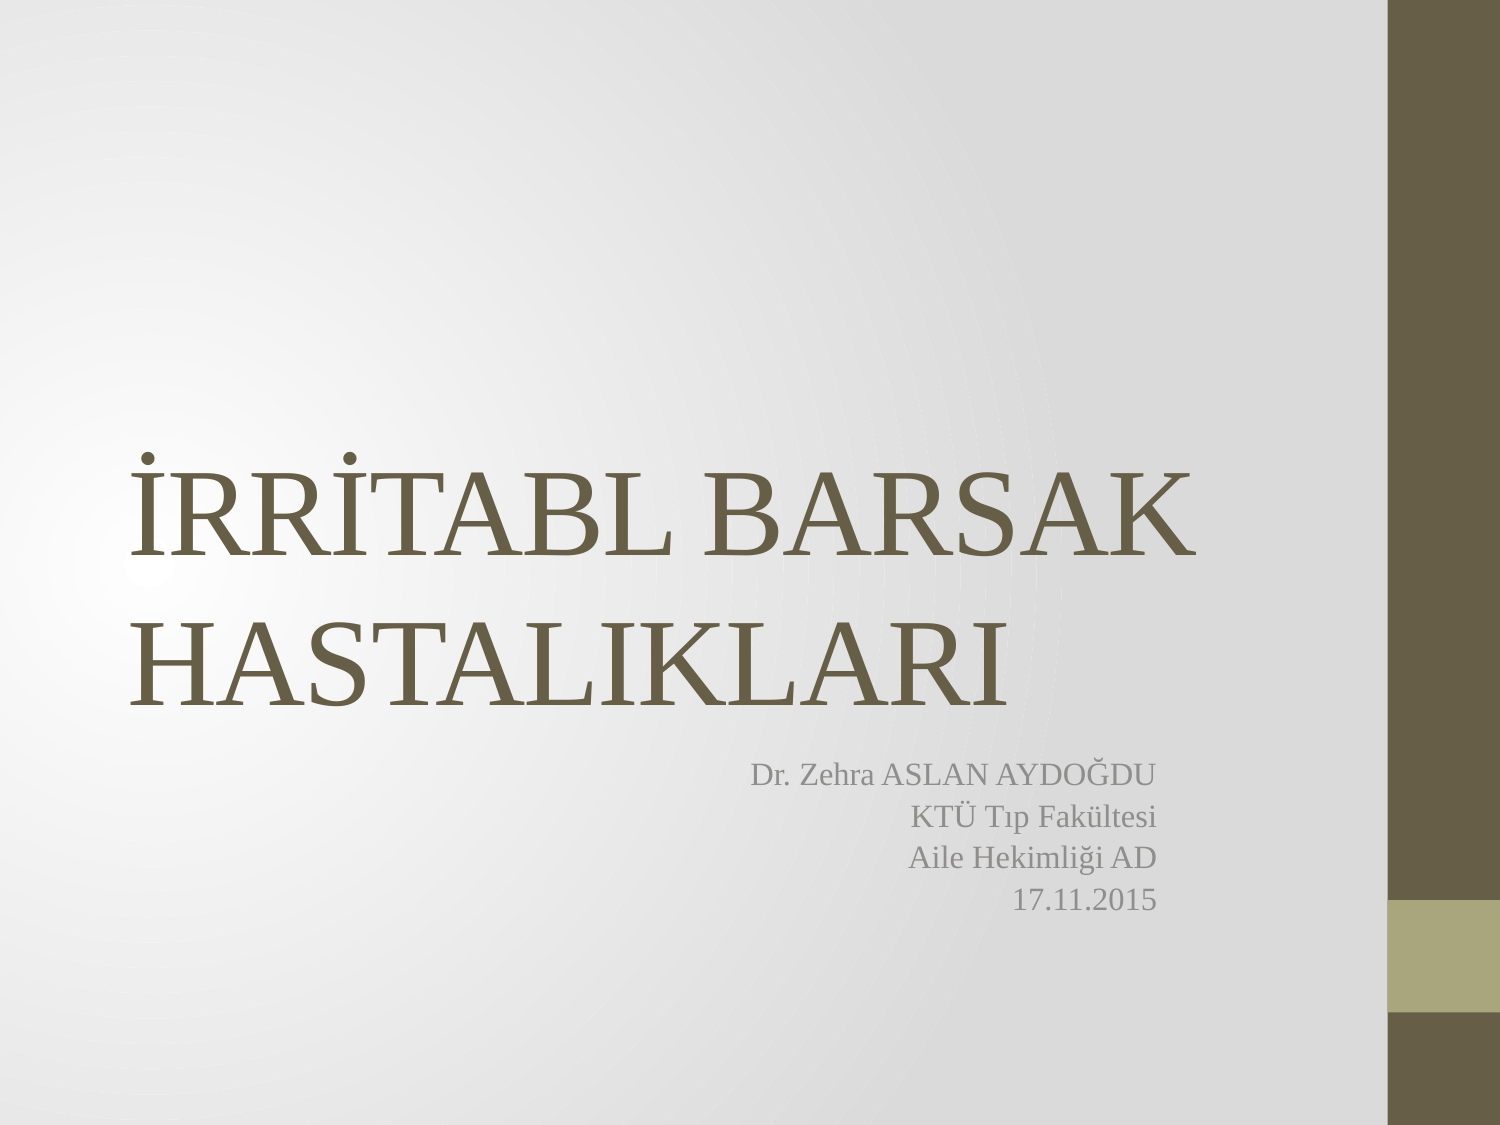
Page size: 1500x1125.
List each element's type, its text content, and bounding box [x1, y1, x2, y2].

title İRRİTABL BARSAK HASTALIKLARI [112, 312, 1350, 738]
subtitle Dr. Zehra ASLAN AYDOĞDU KTÜ Tıp Fakültesi Aile Hekimliği AD 17.11.2015 [112, 749, 1173, 926]
